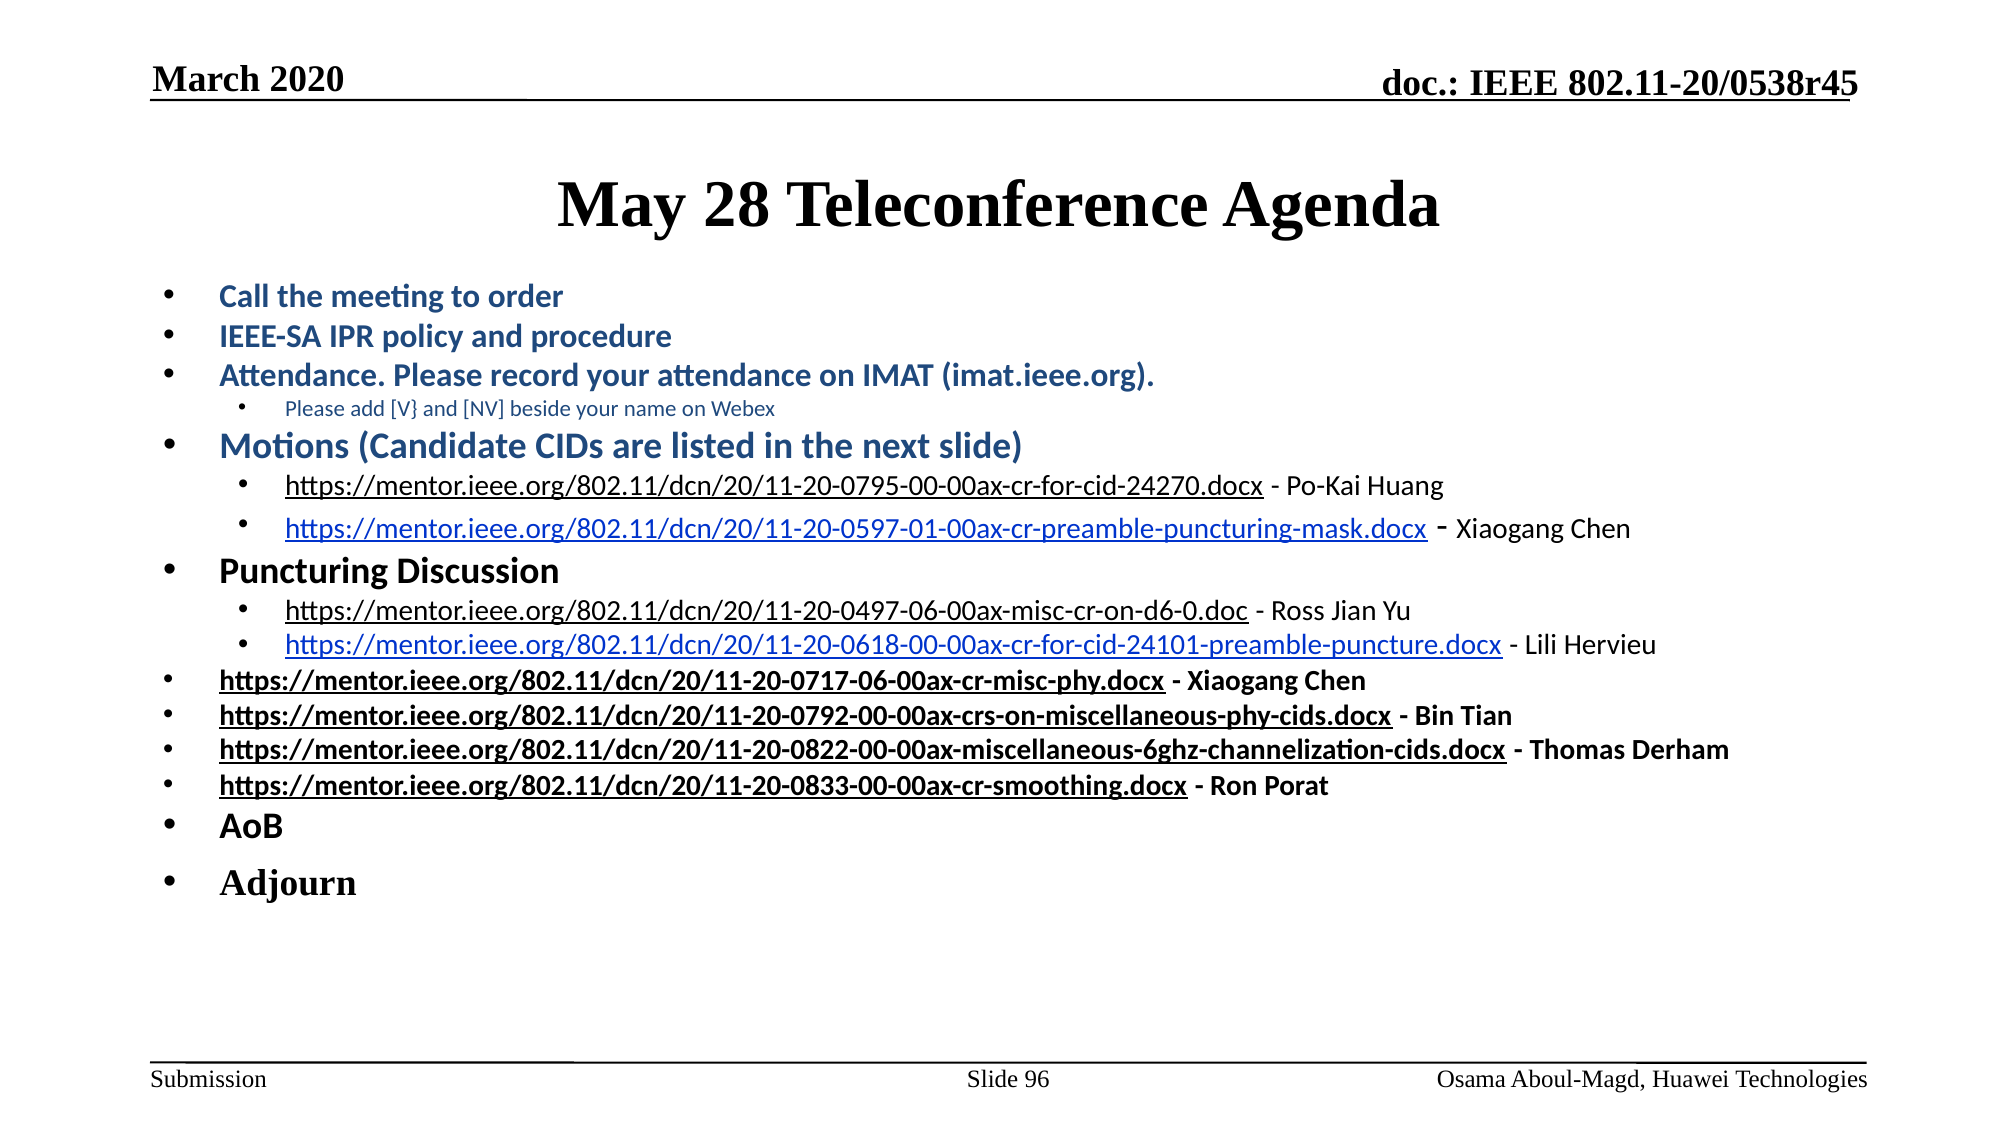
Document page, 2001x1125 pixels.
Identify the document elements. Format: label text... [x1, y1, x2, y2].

slide_number Slide 96 [950, 1061, 1067, 1123]
footer Osama Aboul-Magd, Huawei Technologies [1171, 1061, 1869, 1093]
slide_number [152, 54, 563, 100]
title May 28 Teleconference Agenda [149, 112, 1850, 265]
list Call the meeting to order IEEE-SA IPR policy and procedure Attendance. Please record your attendance on IMAT (imat.ieee.org). Please add [V} and [NV] beside your name on Webex Motions (Candidate CIDs are listed in the next slide) https://mentor.ieee.org/802.11/dcn/20/11-20-0795-00-00ax-cr-for-cid-24270.docx - Po-Kai Huang https://mentor.ieee.org/802.11/dcn/20/11-20-0597-01-00ax-cr-preamble-puncturing-mask.docx - Xiaogang Chen Puncturing Discussion https://mentor.ieee.org/802.11/dcn/20/11-20-0497-06-00ax-misc-cr-on-d6-0.doc - Ross Jian Yu https://mentor.ieee.org/802.11/dcn/20/11-20-0618-00-00ax-cr-for-cid-24101-preamble-puncture.docx - Lili Hervieu https://mentor.ieee.org/802.11/dcn/20/11-20-0717-06-00ax-cr-misc-phy.docx - Xiaogang Chen https://mentor.ieee.org/802.11/dcn/20/11-20-0792-00-00ax-crs-on-miscellaneous-phy-cids.docx - Bin Tian https://mentor.ieee.org/802.11/dcn/20/11-20-0822-00-00ax-miscellaneous-6ghz-channelization-cids.docx - Thomas Derham https://mentor.ieee.org/802.11/dcn/20/11-20-0833-00-00ax-cr-smoothing.docx - Ron Porat AoB Adjourn [147, 265, 1900, 1017]
